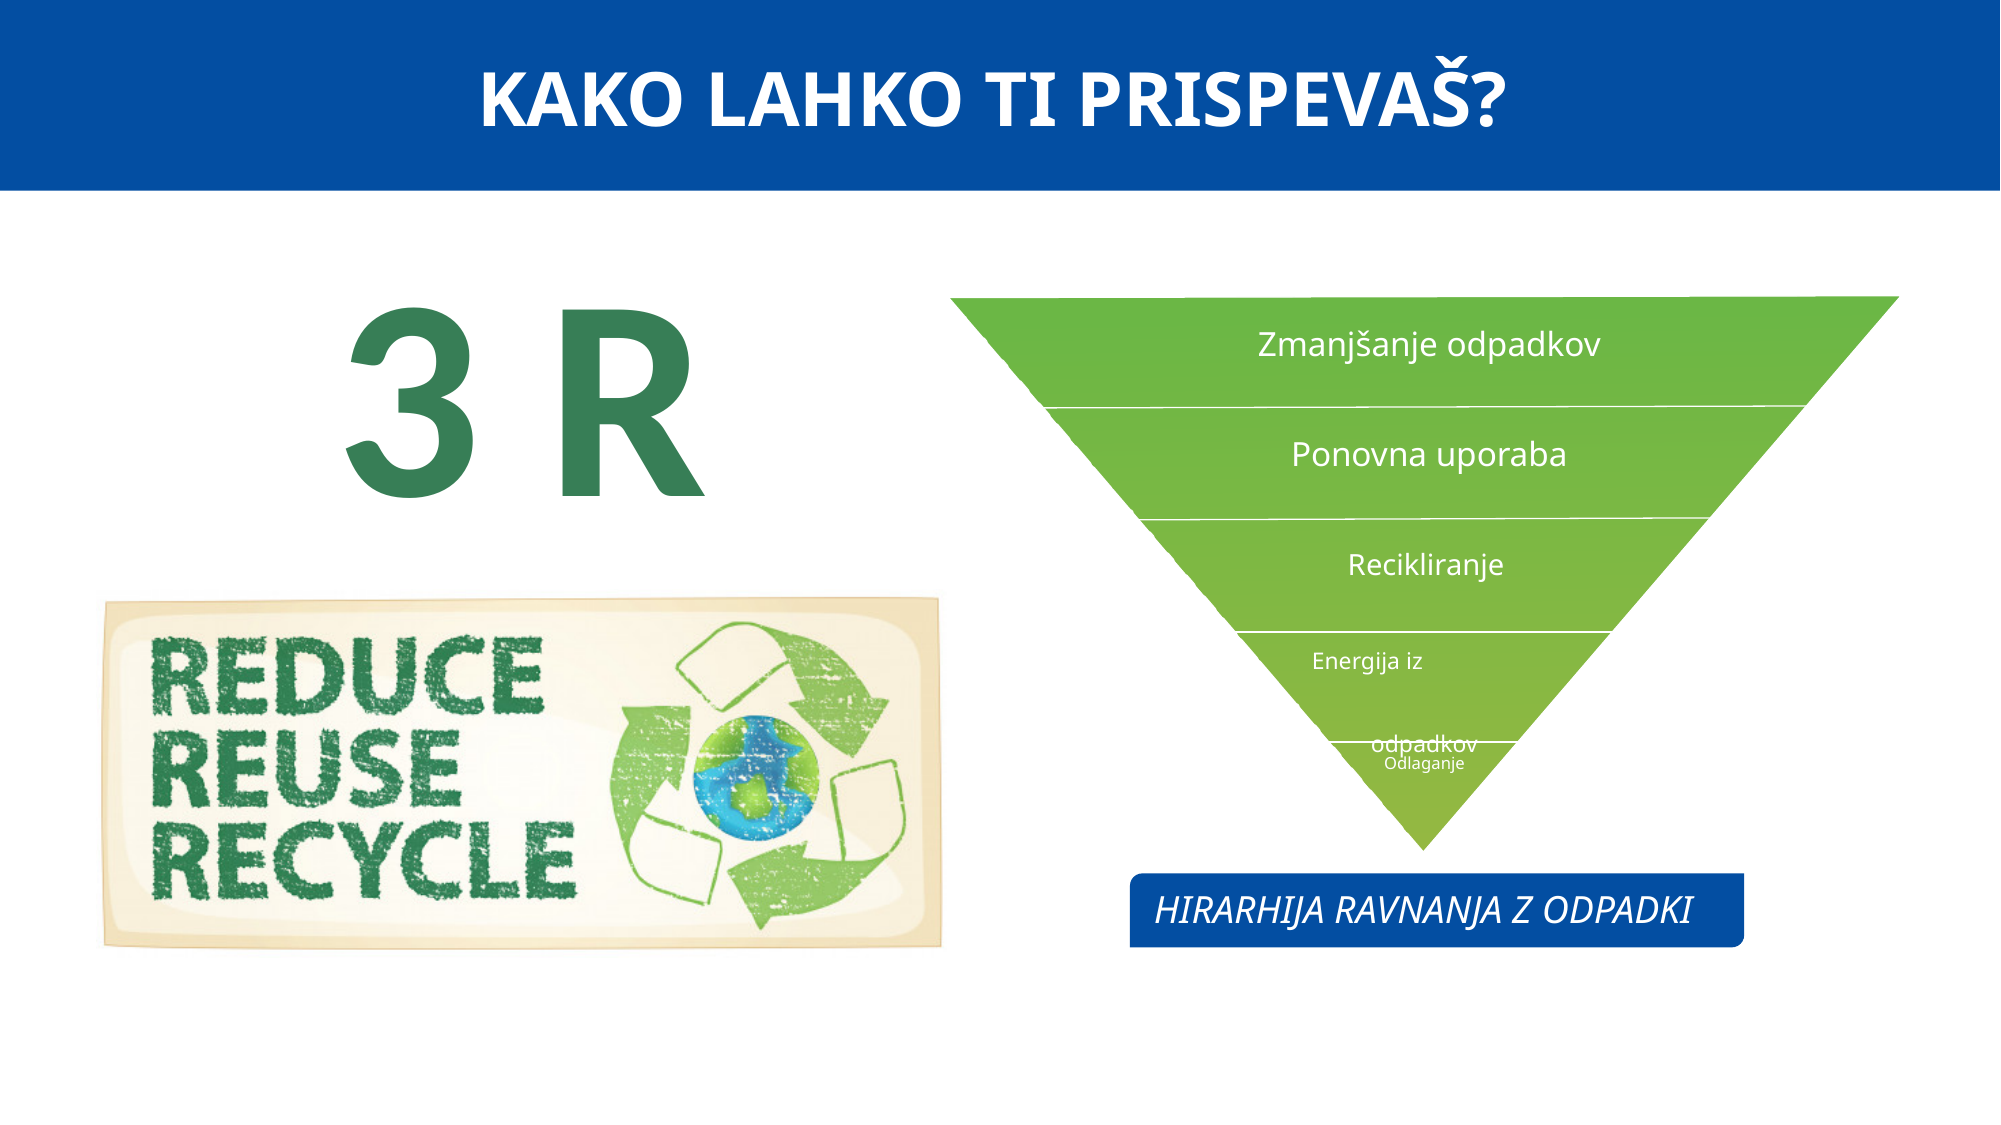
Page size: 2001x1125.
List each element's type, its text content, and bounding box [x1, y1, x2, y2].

text_box [0, 0, 2000, 192]
text_box 3 R [144, 197, 899, 566]
picture [96, 589, 947, 958]
text_box KAKO LAHKO TI PRISPEVAŠ? [437, 43, 1563, 115]
text_box HIRARHIJA RAVNANJA Z ODPADKI [1153, 878, 1745, 935]
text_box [946, 294, 1903, 854]
text_box [1128, 872, 1746, 949]
